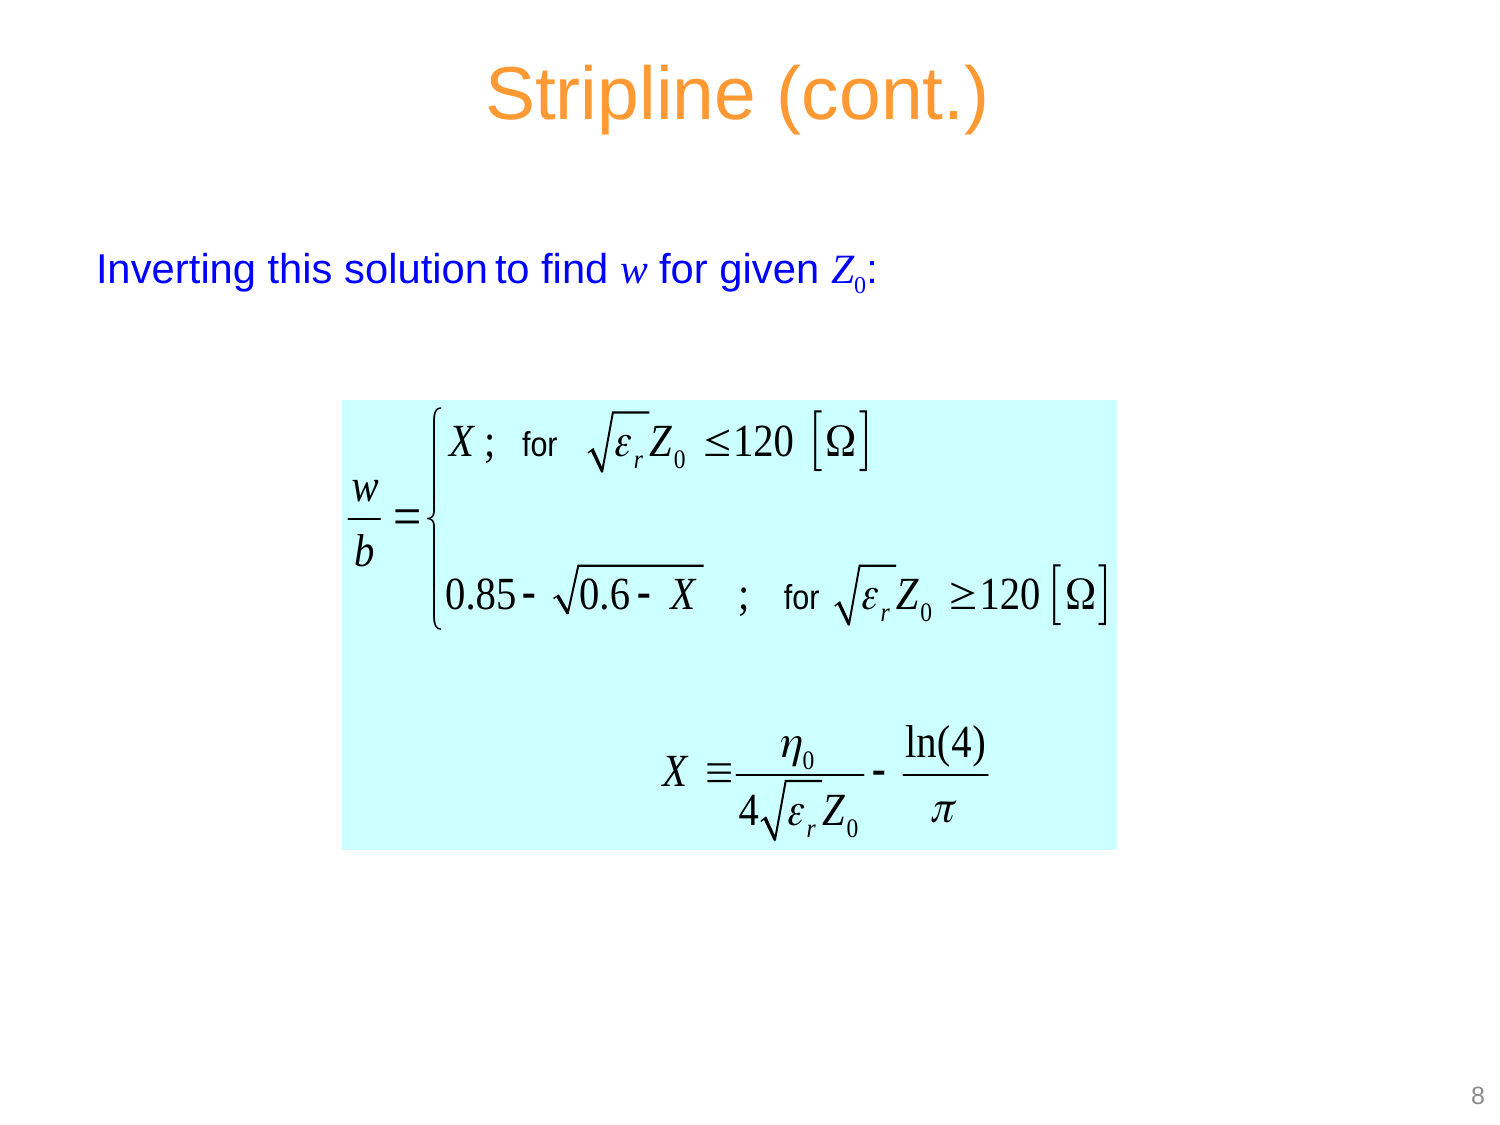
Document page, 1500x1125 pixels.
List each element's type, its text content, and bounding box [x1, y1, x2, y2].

text_box Inverting this solution to find w for given Z0: [81, 234, 919, 306]
slide_number 8 [1149, 1065, 1500, 1125]
text_box Stripline (cont.) [287, 37, 1188, 143]
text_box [341, 399, 1118, 851]
